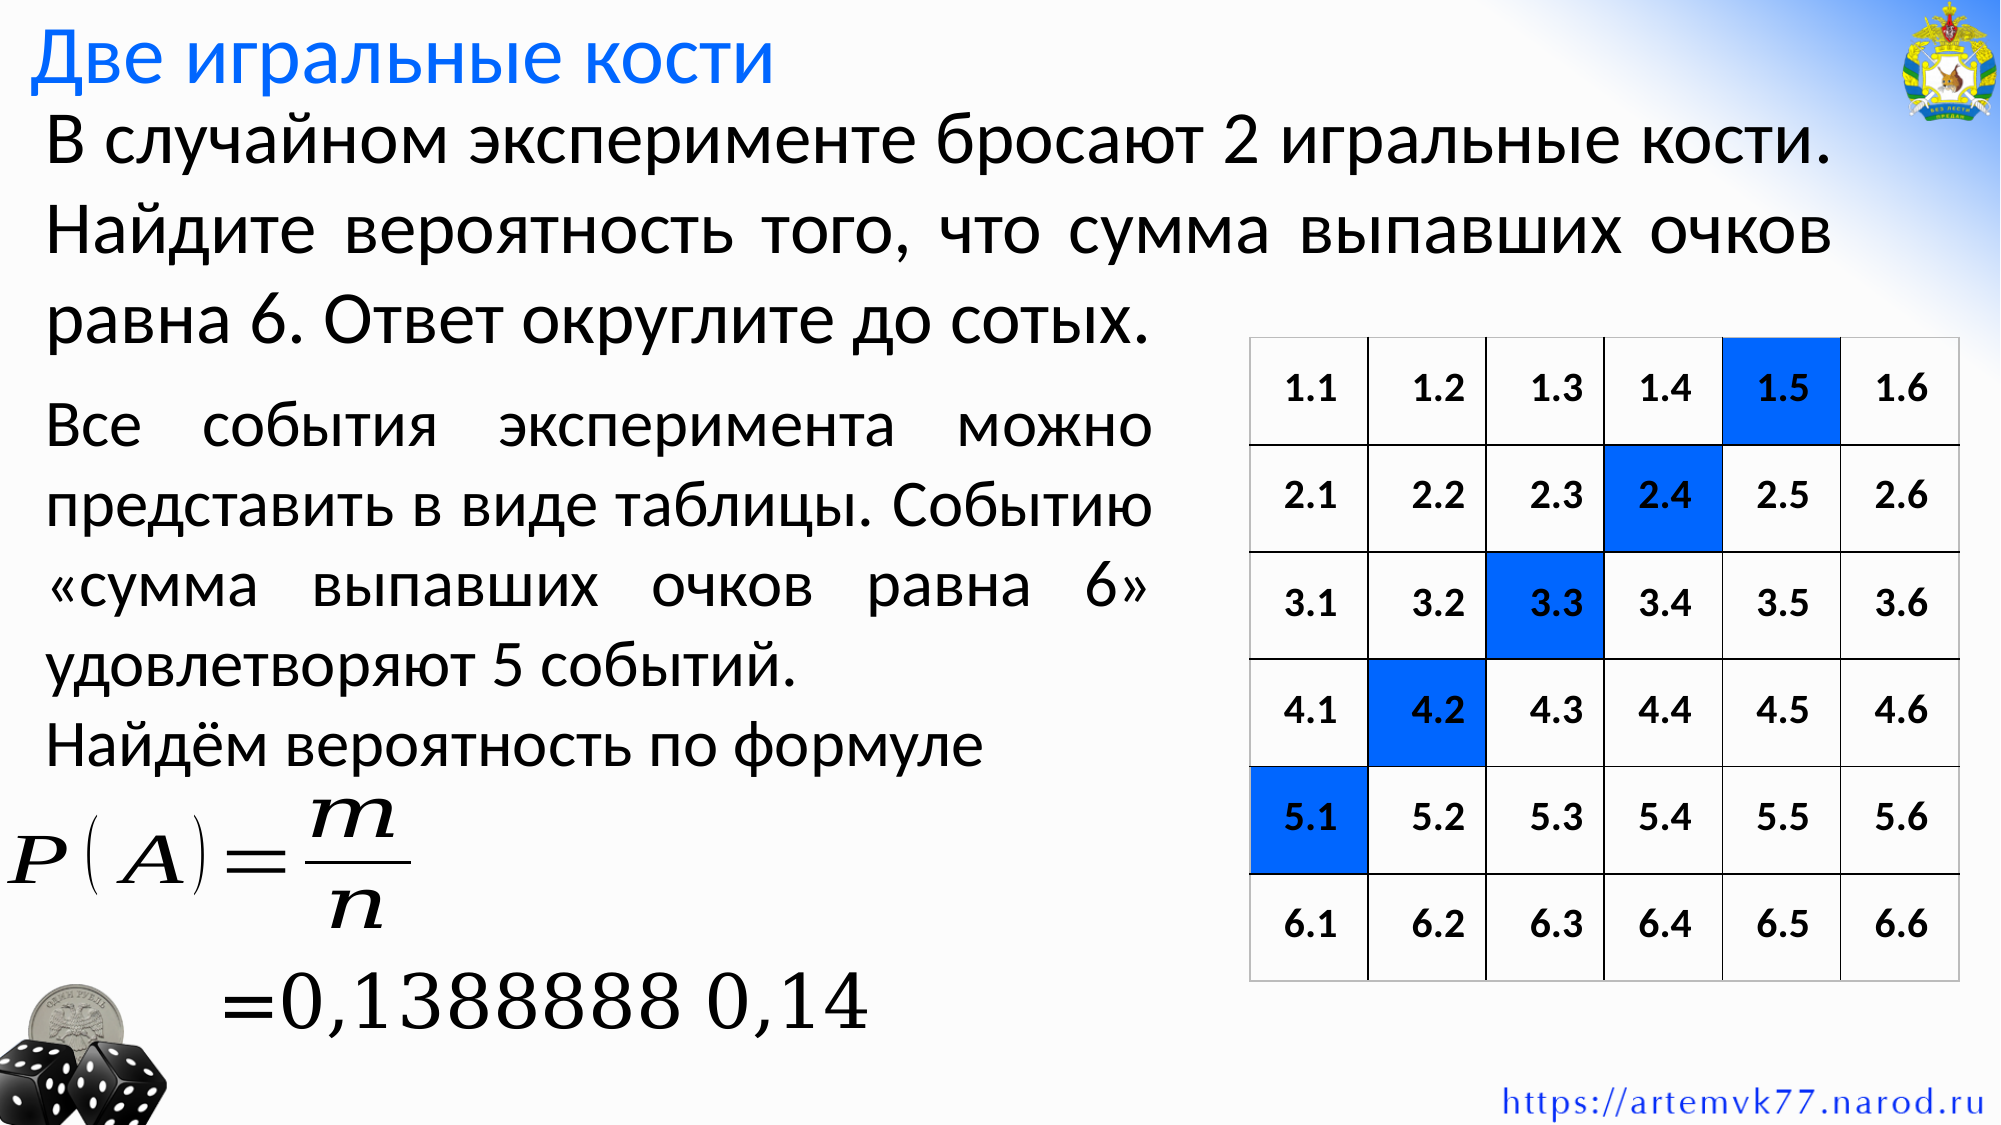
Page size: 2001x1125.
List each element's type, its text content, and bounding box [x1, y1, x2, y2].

table_cell 4.3 [1487, 660, 1603, 766]
table_cell 2.5 [1723, 446, 1840, 551]
table_cell 4.5 [1723, 660, 1840, 766]
table_cell 2.2 [1369, 446, 1485, 551]
text_box Две игральные кости [30, 0, 1544, 81]
table_cell 6.1 [1251, 875, 1367, 980]
table_cell 2.6 [1841, 446, 1958, 551]
table_cell 2.1 [1251, 446, 1367, 551]
table_cell 2.3 [1487, 446, 1603, 551]
table_cell 5.6 [1841, 767, 1958, 873]
table_cell 4.1 [1251, 660, 1367, 766]
table_cell 3.1 [1251, 553, 1367, 658]
table_cell 3.5 [1723, 553, 1840, 658]
table_cell 6.6 [1841, 875, 1958, 980]
table_cell 5.5 [1723, 767, 1840, 873]
table_cell 3.2 [1369, 553, 1485, 658]
table_header 1.4 [1605, 338, 1722, 444]
table_cell 6.4 [1605, 875, 1722, 980]
picture [0, 0, 2001, 1125]
table_cell 6.5 [1723, 875, 1840, 980]
table_cell 4.4 [1605, 660, 1722, 766]
table_cell 4.2 [1369, 660, 1485, 766]
text_box Все события эксперимента можно представить в виде таблицы. Событию «сумма выпавших очков равна 6» удовлетворяют 5 событий. Найдём вероятность по формуле [30, 372, 1169, 787]
text_box В случайном эксперименте бросают 2 игральные кости. Найдите вероятность того, что сумма выпавших очков равна 6. Ответ округлите до сотых. [30, 81, 1850, 366]
table_cell 5.2 [1369, 767, 1485, 873]
table_cell 3.4 [1605, 553, 1722, 658]
table_header 1.3 [1487, 338, 1603, 444]
table_header 1.5 [1723, 338, 1840, 444]
table_header 1.6 [1841, 338, 1958, 444]
table_cell 2.4 [1605, 446, 1722, 551]
table_cell 5.4 [1605, 767, 1722, 873]
table_cell 6.2 [1369, 875, 1485, 980]
table_cell 3.6 [1841, 553, 1958, 658]
table_cell 5.3 [1487, 767, 1603, 873]
table_cell 5.1 [1251, 767, 1367, 873]
table_cell 6.3 [1487, 875, 1603, 980]
table_cell 3.3 [1487, 553, 1603, 658]
table_header 1.1 [1251, 338, 1367, 444]
table_cell 4.6 [1841, 660, 1958, 766]
table_header 1.2 [1369, 338, 1485, 444]
